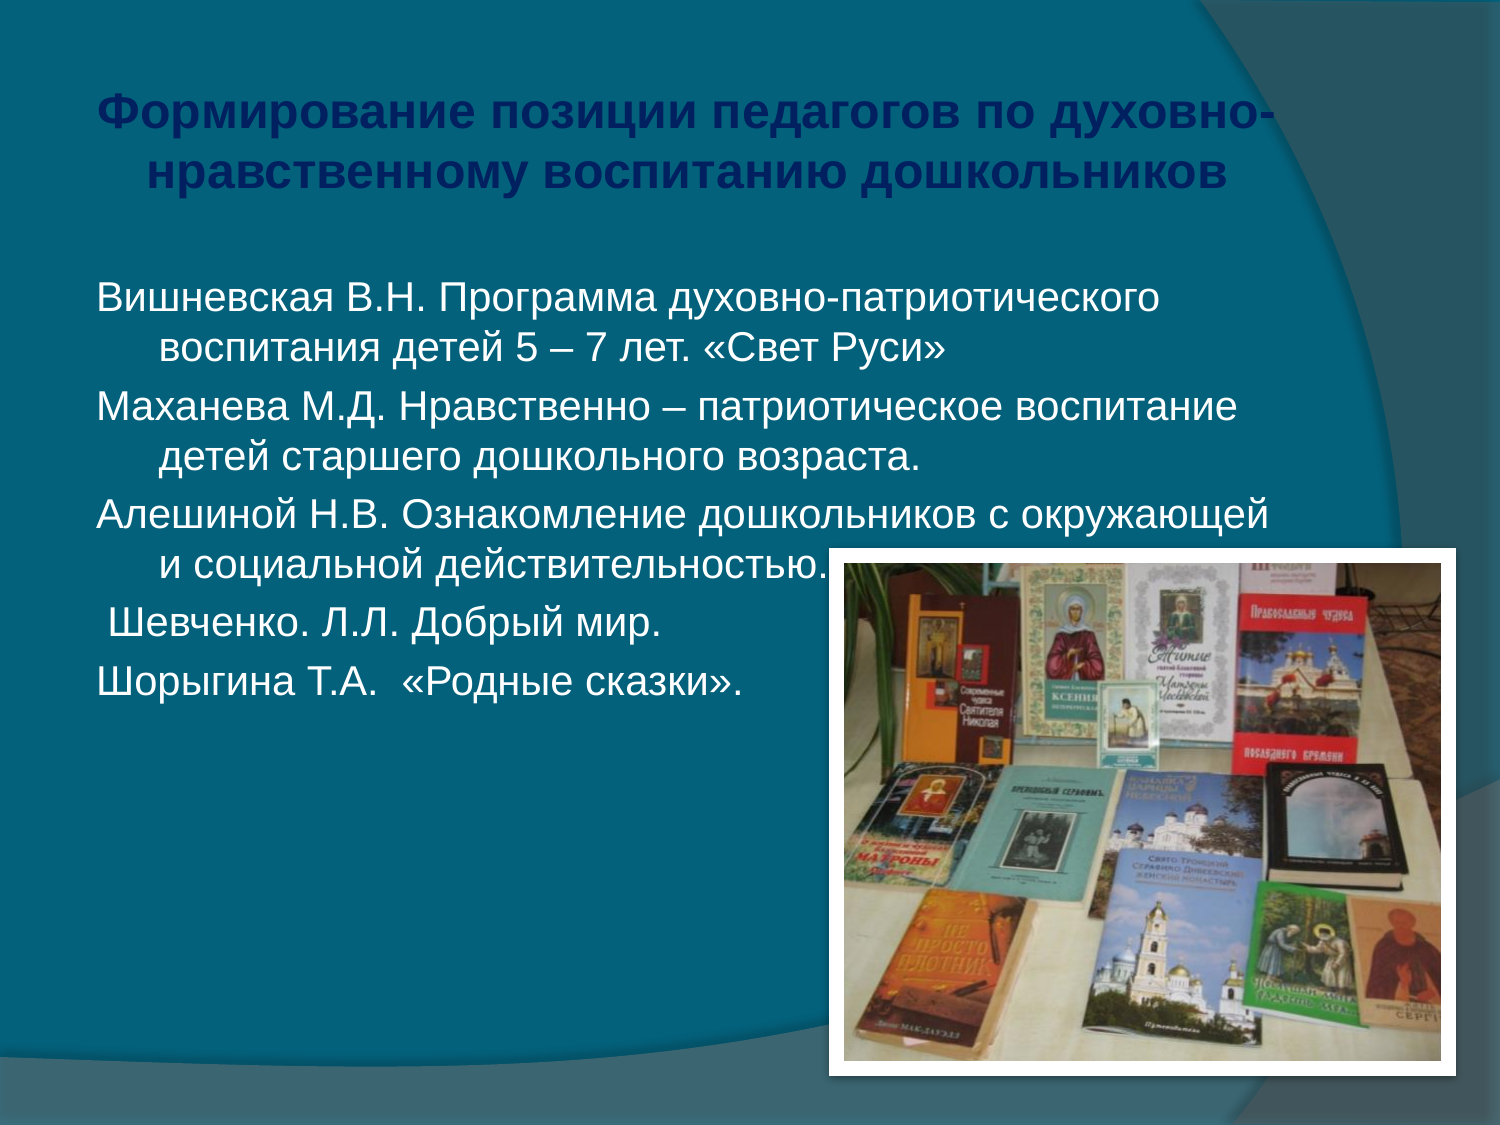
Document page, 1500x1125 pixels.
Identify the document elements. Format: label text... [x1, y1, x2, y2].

list Вишневская В.Н. Программа духовно-патриотического воспитания детей 5 – 7 лет. «Свет Руси» Маханева М.Д. Нравственно – патриотическое воспитание детей старшего дошкольного возраста. Алешиной Н.В. Ознакомление дошкольников с окружающей и социальной действительностью. Шевченко. Л.Л. Добрый мир. Шорыгина Т.А. «Родные сказки». [75, 262, 1300, 1005]
picture [843, 562, 1442, 1062]
title Формирование позиции педагогов по духовно-нравственному воспитанию дошкольников [75, 45, 1300, 233]
